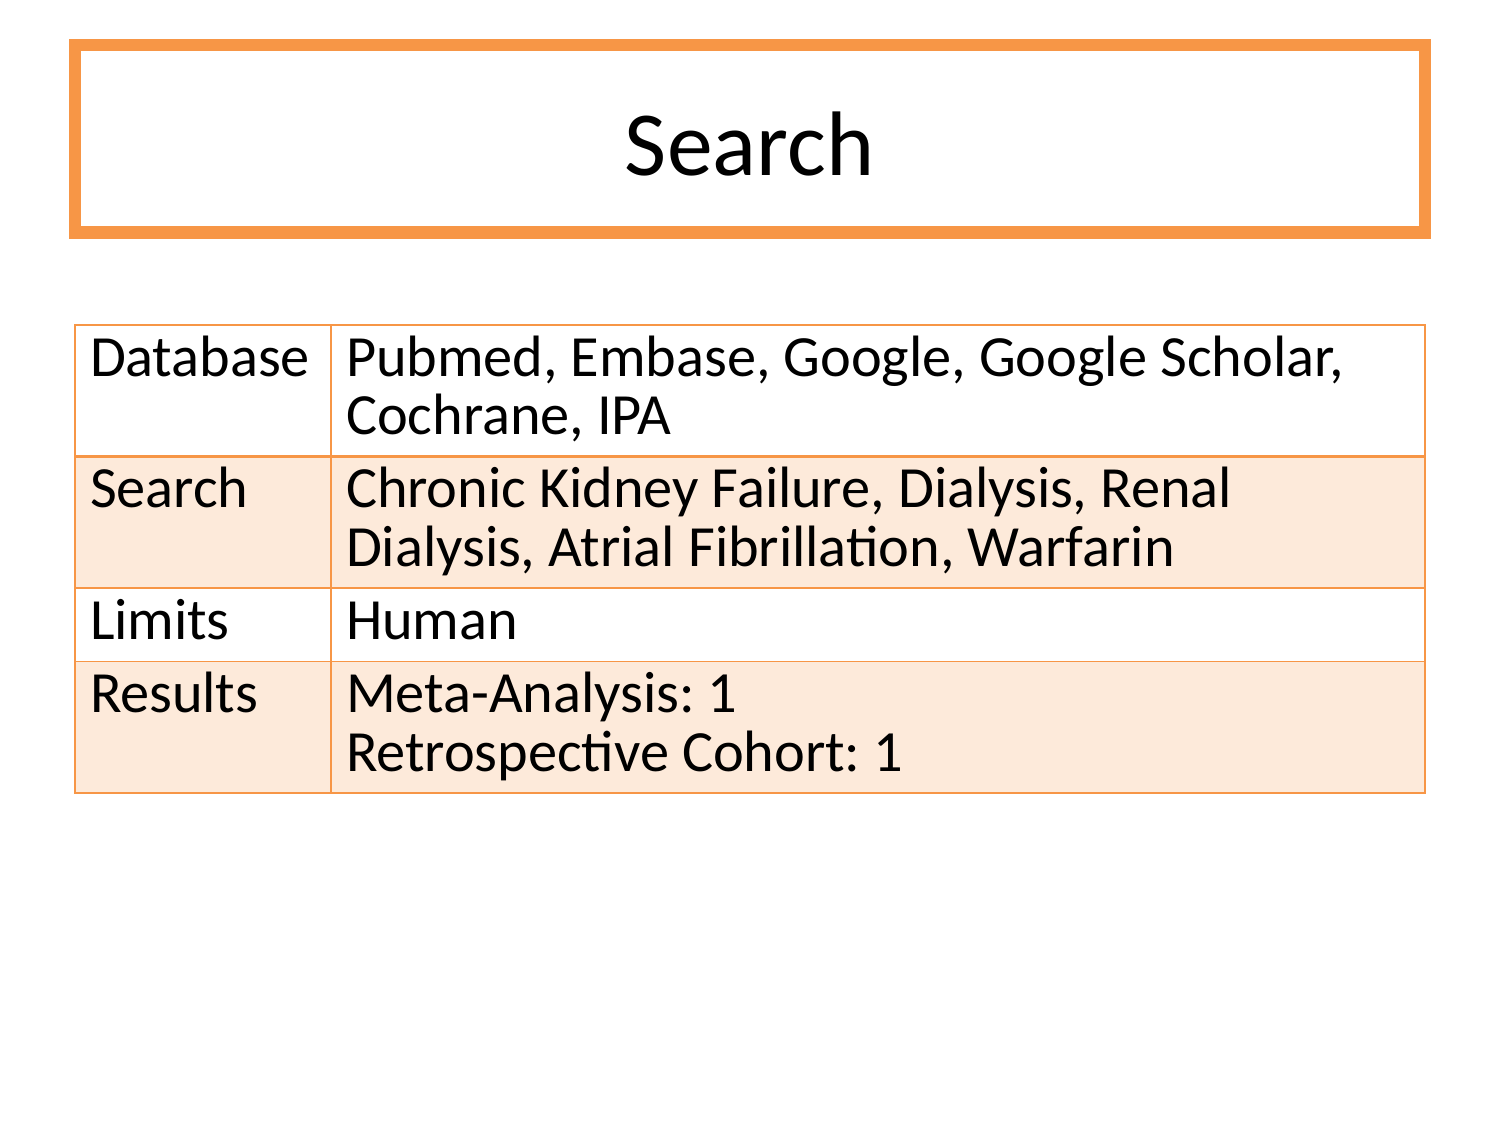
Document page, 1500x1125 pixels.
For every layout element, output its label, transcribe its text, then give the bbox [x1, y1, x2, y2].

table_cell Meta-Analysis: 1 Retrospective Cohort: 1 [332, 662, 1424, 792]
table_cell Human [332, 589, 1424, 661]
table_cell Search [76, 458, 330, 587]
table_cell Limits [76, 589, 330, 661]
table_header Pubmed, Embase, Google, Google Scholar, Cochrane, IPA [332, 326, 1424, 455]
table_header Database [76, 326, 330, 455]
table_cell Results [76, 662, 330, 792]
title Search [69, 39, 1431, 239]
table_cell Chronic Kidney Failure, Dialysis, Renal Dialysis, Atrial Fibrillation, Warfarin [332, 458, 1424, 587]
